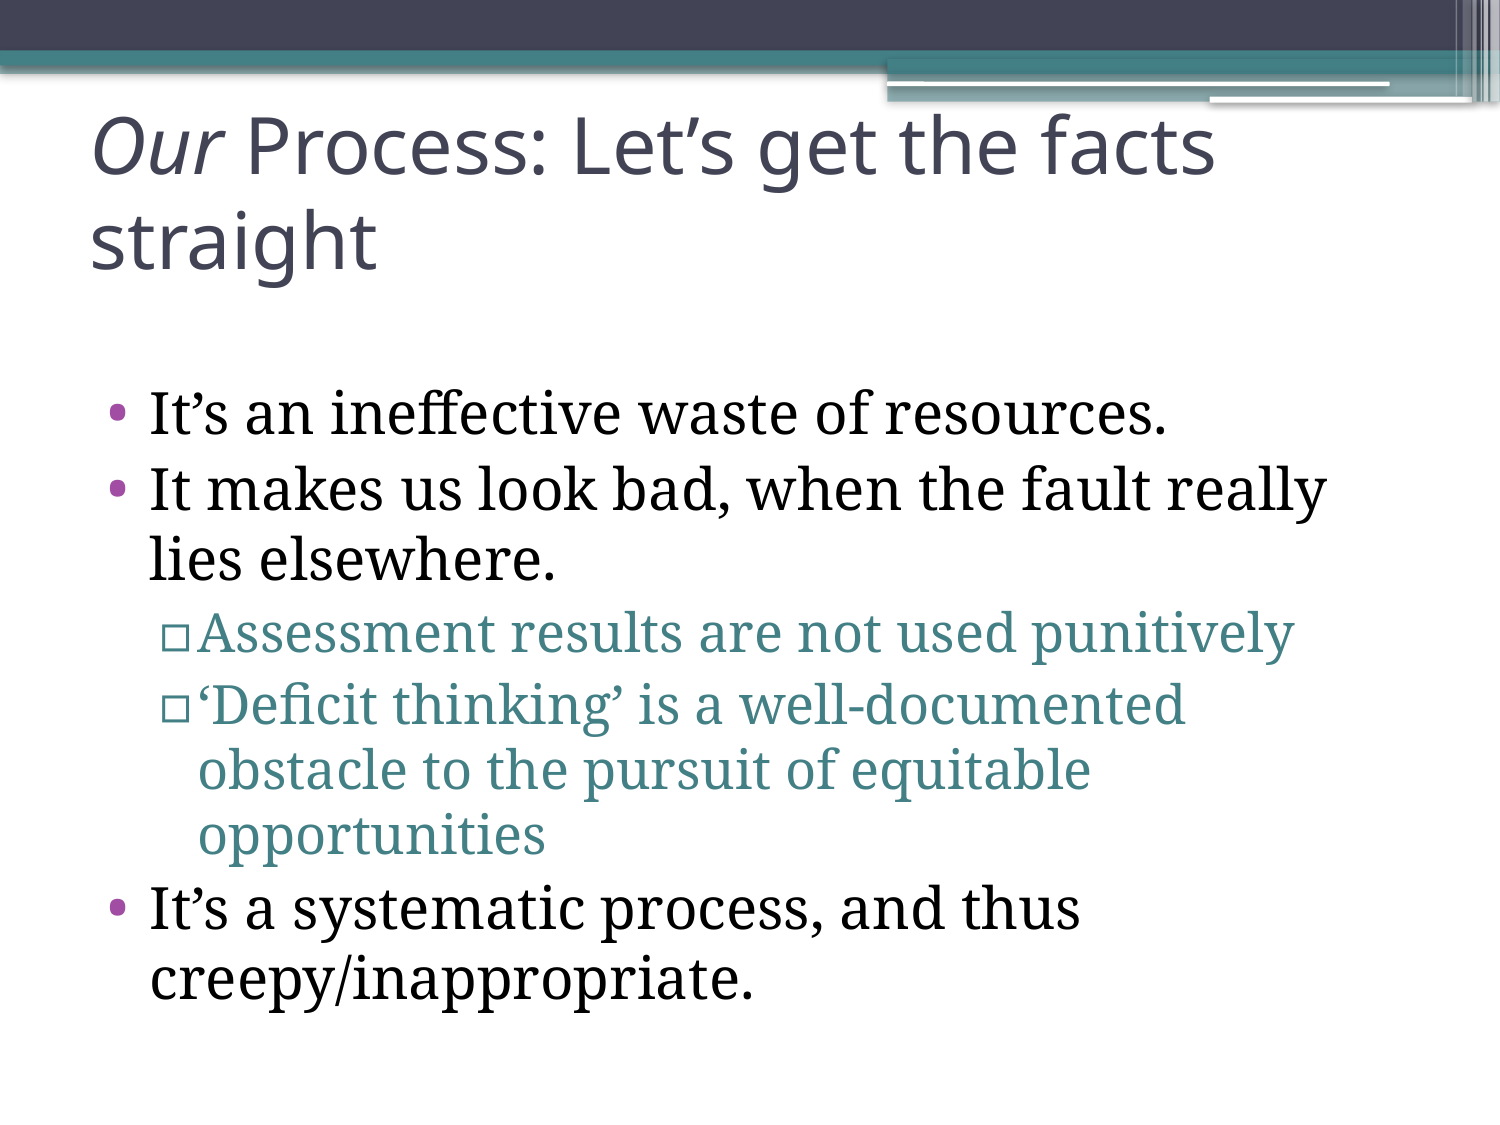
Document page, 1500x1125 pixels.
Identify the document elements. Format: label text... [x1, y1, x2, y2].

title Our Process: Let’s get the facts straight [75, 87, 1425, 293]
list It’s an ineffective waste of resources. It makes us look bad, when the fault really lies elsewhere. Assessment results are not used punitively ‘Deficit thinking’ is a well-documented obstacle to the pursuit of equitable opportunities It’s a systematic process, and thus creepy/inappropriate. [75, 368, 1425, 1079]
